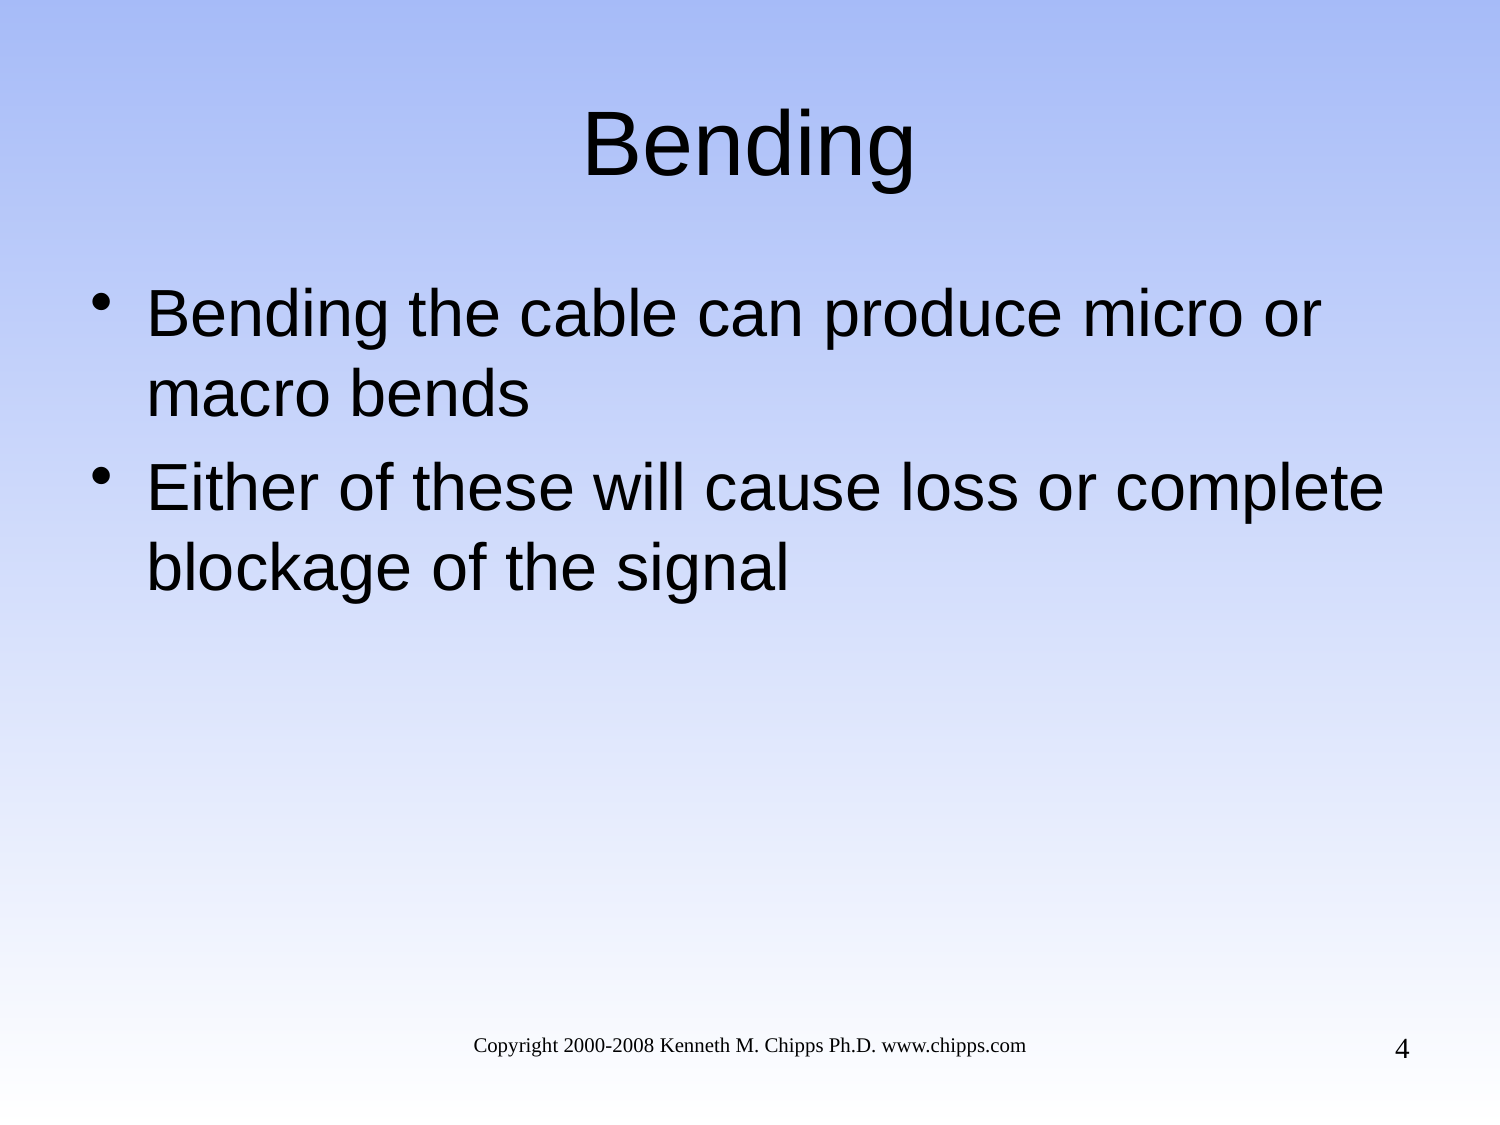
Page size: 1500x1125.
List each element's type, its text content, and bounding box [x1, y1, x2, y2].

footer Copyright 2000-2008 Kenneth M. Chipps Ph.D. www.chipps.com [449, 1024, 1051, 1103]
slide_number 4 [1074, 1021, 1426, 1101]
list Bending the cable can produce micro or macro bends Either of these will cause loss or complete blockage of the signal [75, 262, 1425, 1005]
title Bending [75, 45, 1425, 233]
